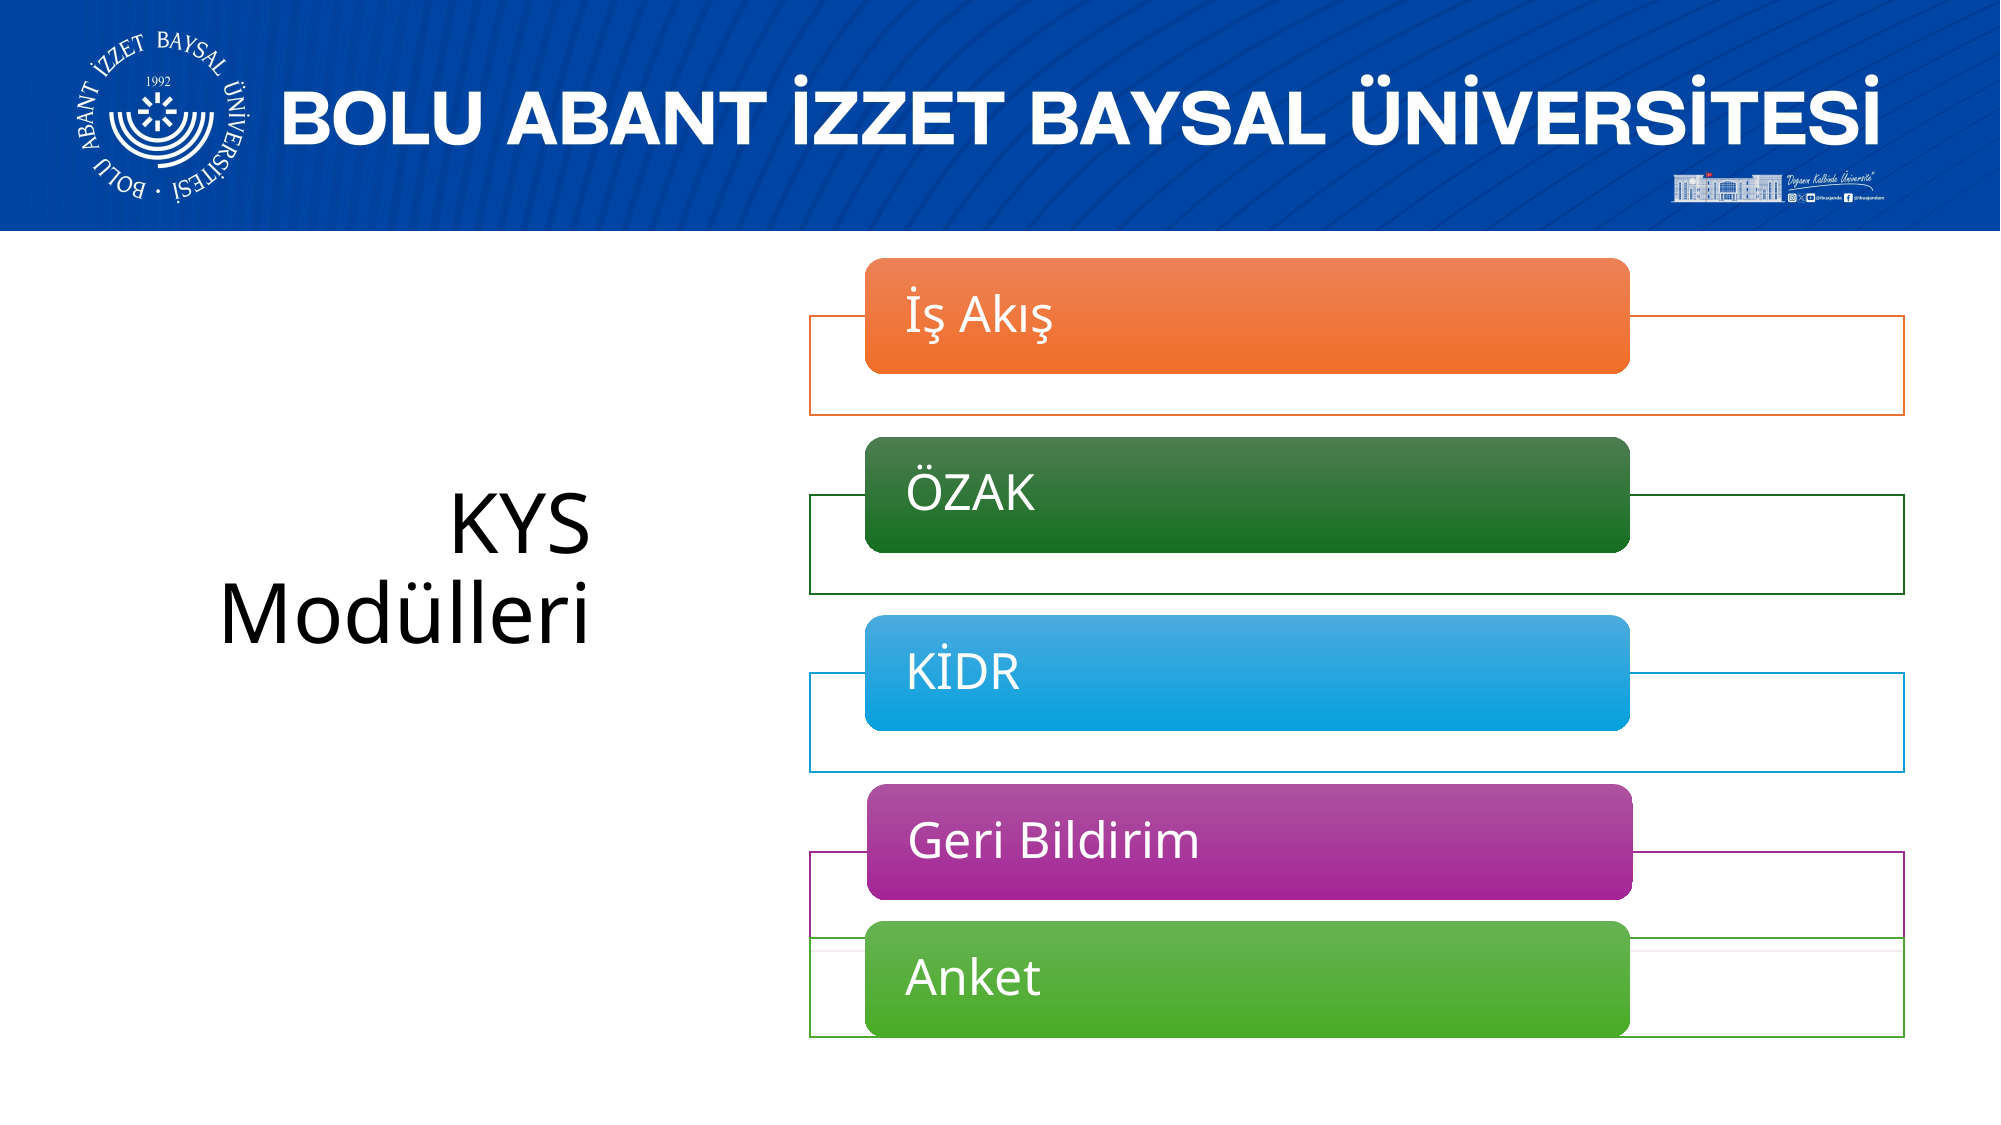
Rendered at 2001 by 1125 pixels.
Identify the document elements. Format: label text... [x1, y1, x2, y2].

title KYS Modülleri [96, 276, 608, 670]
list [809, 141, 1905, 1038]
picture [0, 0, 2000, 232]
